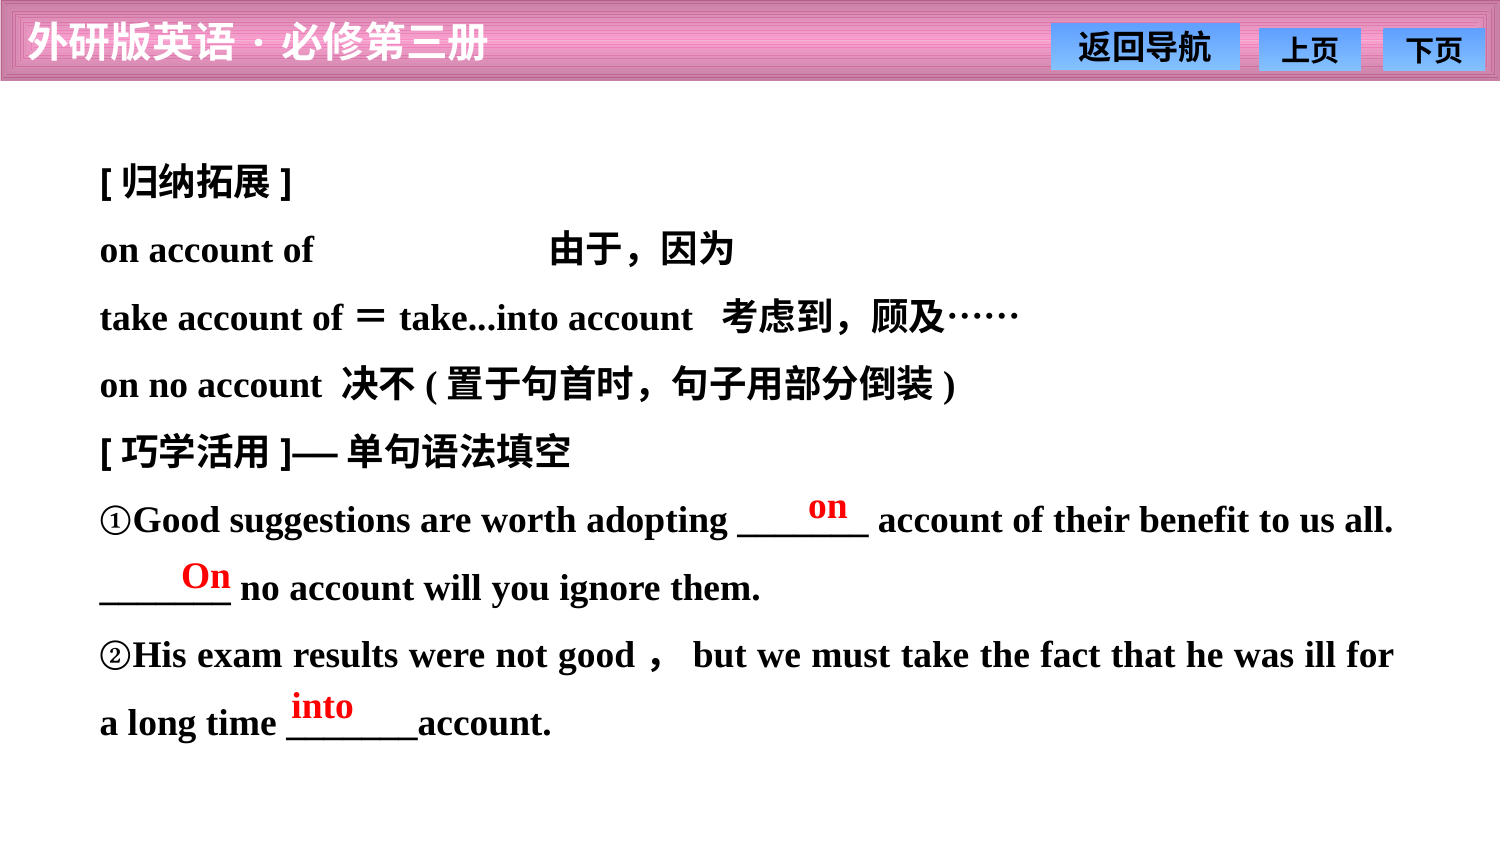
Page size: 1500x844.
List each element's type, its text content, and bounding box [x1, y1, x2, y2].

text_box On [169, 545, 289, 603]
list [归纳拓展] on account of 由于，因为 take account of＝take...into account 考虑到，顾及…… on no account 决不(置于句首时，句子用部分倒装) [巧学活用]——单句语法填空 ①Good suggestions are worth adopting _______ account of their benefit to us all. _______ no account will you ignore them. ②His exam results were not good，but we must take the fact that he was ill for a long time _______account. [88, 129, 1406, 755]
text_box on [796, 475, 906, 532]
text_box into [280, 675, 366, 732]
